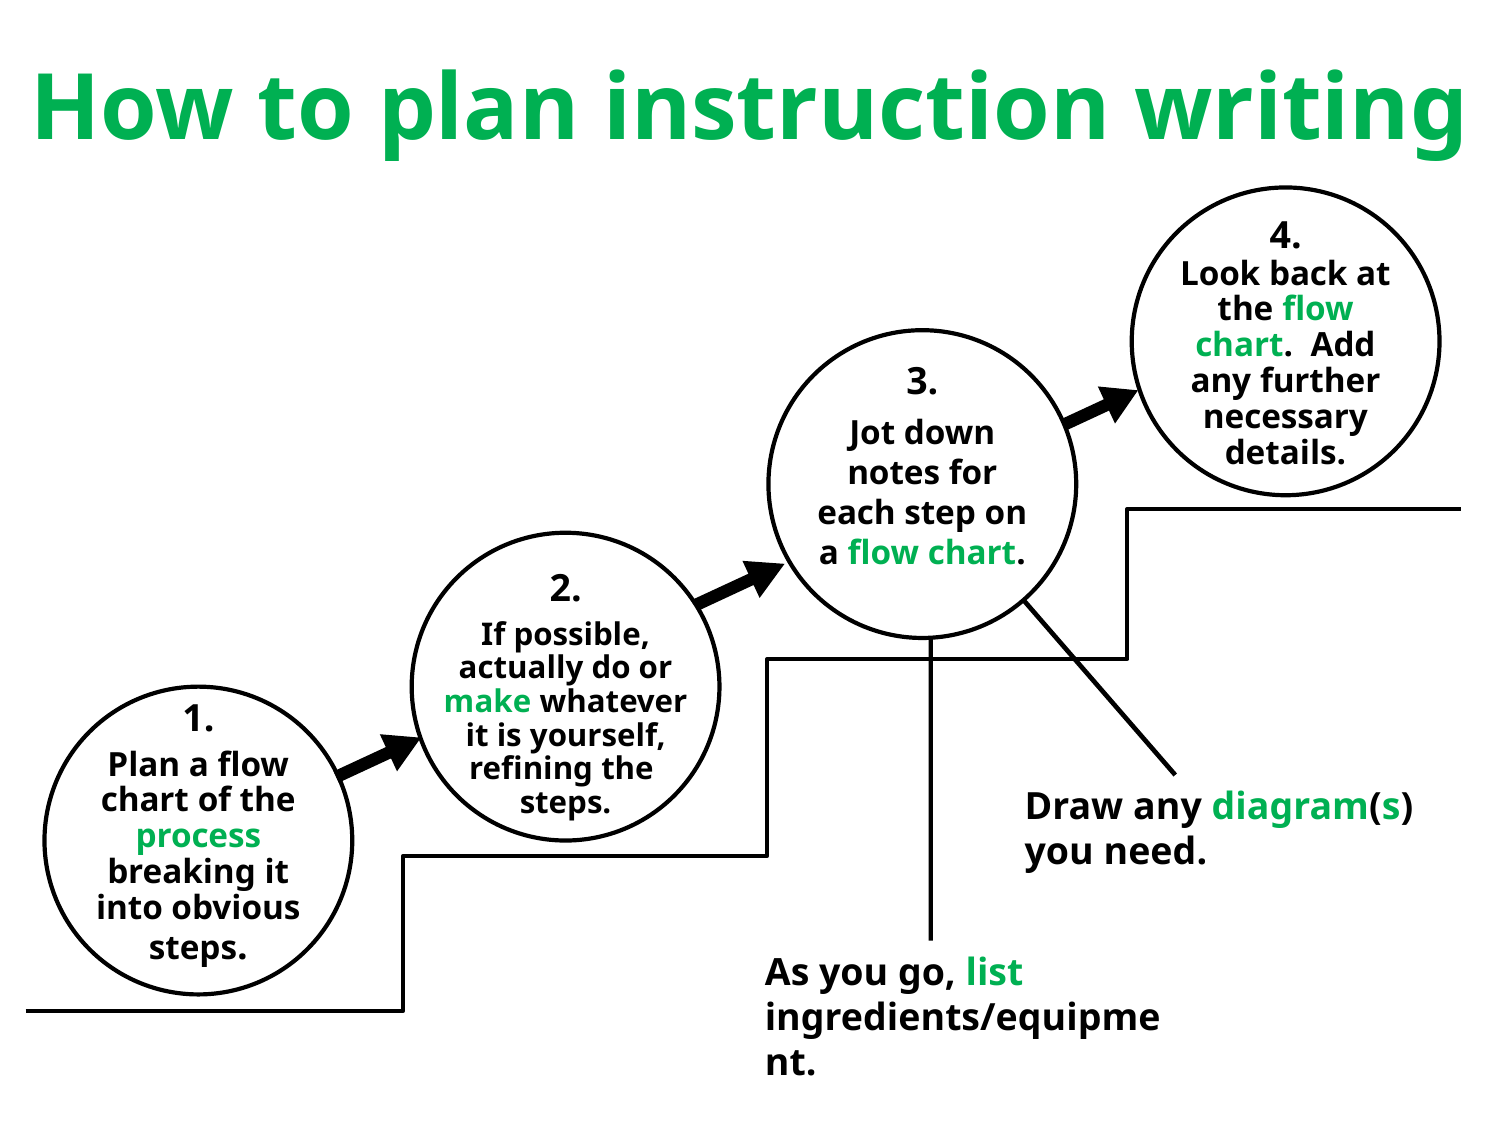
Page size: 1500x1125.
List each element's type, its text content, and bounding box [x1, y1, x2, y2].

text_box [358, 734, 406, 774]
text_box [1082, 386, 1126, 424]
text_box [725, 560, 763, 599]
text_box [44, 686, 353, 995]
title How to plan instruction writing [0, 8, 1500, 197]
text_box [25, 659, 930, 1011]
text_box As you go, list ingredients/equipment. [749, 940, 1199, 1091]
text_box Draw any diagram(s) you need. [1009, 774, 1459, 880]
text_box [768, 329, 1077, 639]
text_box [411, 532, 720, 841]
text_box [931, 509, 1461, 695]
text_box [1131, 187, 1440, 496]
